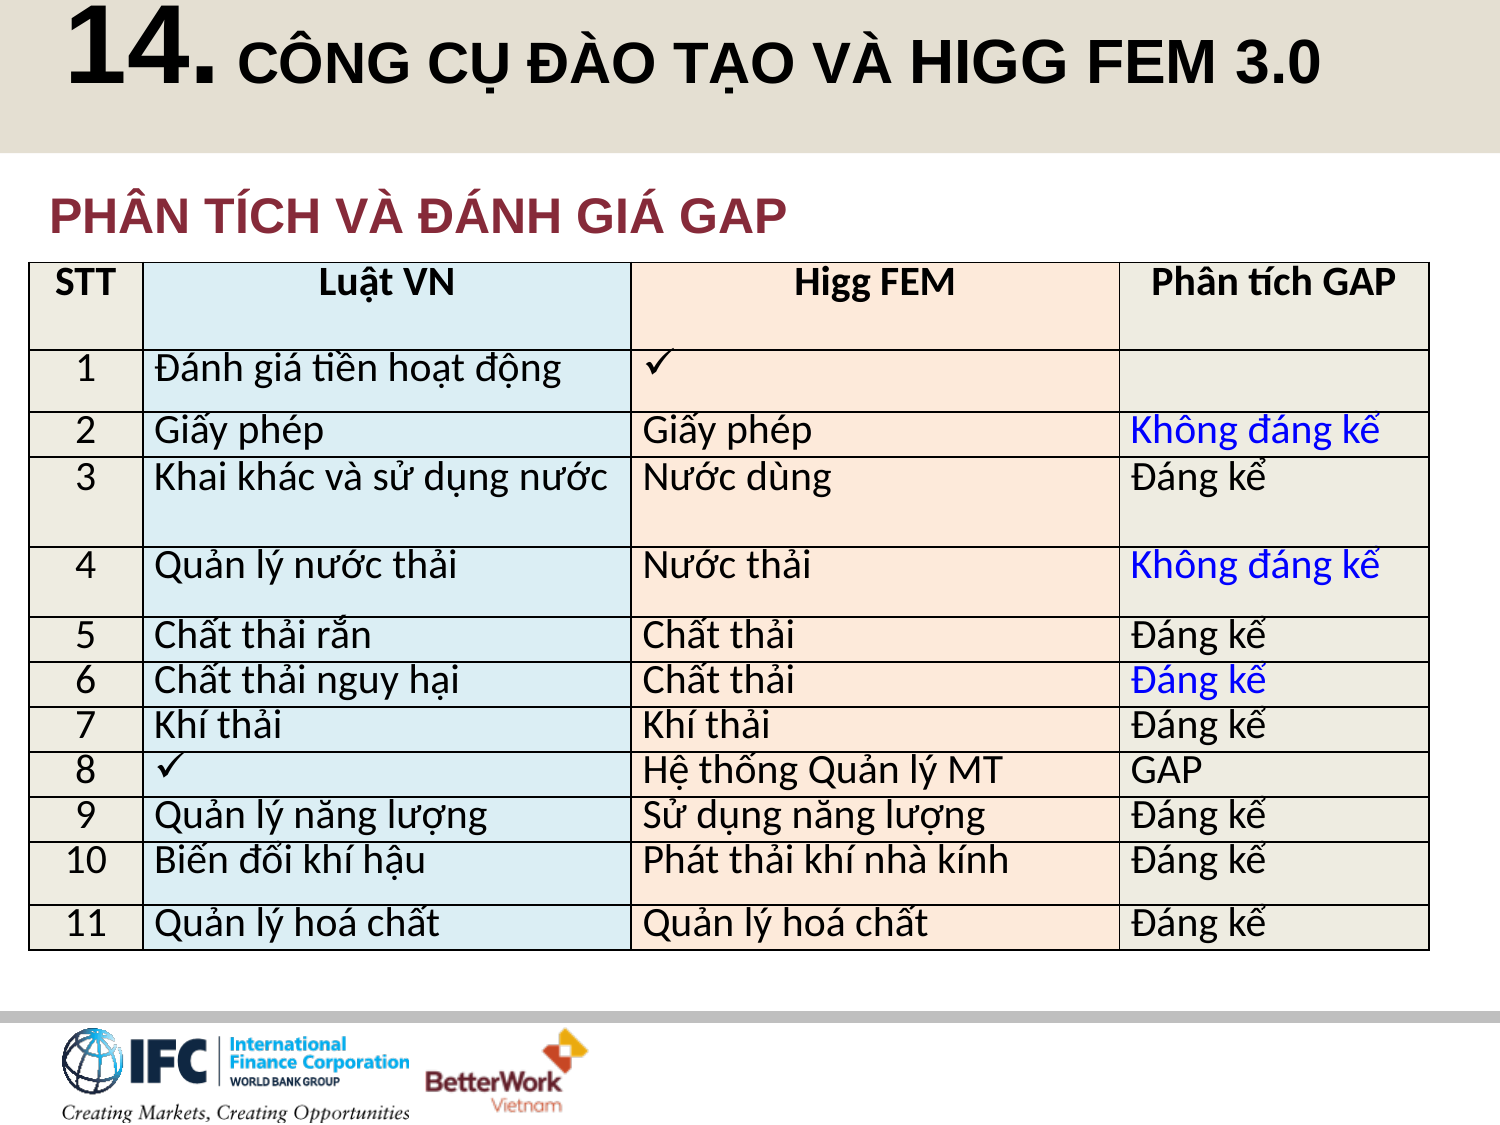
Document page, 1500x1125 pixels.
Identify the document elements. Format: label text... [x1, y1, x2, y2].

table_cell 5 [30, 618, 142, 661]
table_cell 10 [30, 843, 142, 904]
table_cell 2 [30, 413, 142, 456]
text_box [0, 0, 1500, 154]
text_box [0, 275, 1500, 1125]
table_cell Nước thải [632, 548, 1119, 616]
table_cell Không đáng kể [1120, 548, 1428, 616]
table_cell Đánh giá tiền hoạt động [144, 351, 630, 411]
table_cell Đáng kể [1120, 843, 1428, 904]
table_cell Đáng kể [1120, 798, 1428, 841]
table_cell Đáng kể [1120, 663, 1428, 706]
table_cell 8 [30, 753, 142, 796]
table_cell Phát thải khí nhà kính [632, 843, 1119, 904]
table_cell Chất thải rắn [144, 618, 630, 661]
table_header Higg FEM [632, 263, 1119, 349]
table_cell Hệ thống Quản lý MT [632, 753, 1119, 796]
table_header Luật VN [144, 263, 630, 349]
table_cell Khai khác và sử dụng nước [144, 458, 630, 546]
table_cell Quản lý năng lượng [144, 798, 630, 841]
table_cell 9 [30, 798, 142, 841]
table_cell 7 [30, 708, 142, 751]
table_header Phân tích GAP [1120, 263, 1428, 349]
table_header STT [30, 263, 142, 349]
text_box 14. CÔNG CỤ ĐÀO TẠO VÀ HIGG FEM 3.0 [62, 37, 1425, 107]
table_cell Quản lý nước thải [144, 548, 630, 616]
table_cell [144, 753, 630, 796]
text_box [25, 11, 1474, 162]
table_cell Khí thải [632, 708, 1119, 751]
table_cell Quản lý hoá chất [632, 906, 1119, 949]
table_cell Khí thải [144, 708, 630, 751]
table_cell Biến đổi khí hậu [144, 843, 630, 904]
table_cell Chất thải [632, 663, 1119, 706]
table_cell Quản lý hoá chất [144, 906, 630, 949]
table_cell Chất thải [632, 618, 1119, 661]
table_cell 1 [30, 351, 142, 411]
table_cell [632, 351, 1119, 411]
table_cell Nước dùng [632, 458, 1119, 546]
table_cell 4 [30, 548, 142, 616]
table_cell Chất thải nguy hại [144, 663, 630, 706]
table_cell Đáng kể [1120, 618, 1428, 661]
text_box PHÂN TÍCH VÀ ĐÁNH GIÁ GAP [34, 175, 1160, 251]
table_cell [1120, 351, 1428, 411]
table_cell 3 [30, 458, 142, 546]
table_cell 6 [30, 663, 142, 706]
table_cell 11 [30, 906, 142, 949]
table_cell Đáng kể [1120, 906, 1428, 949]
table_cell Đáng kể [1120, 458, 1428, 546]
table_cell Giấy phép [632, 413, 1119, 456]
table_cell Không đáng kể [1120, 413, 1428, 456]
table_cell Đáng kể [1120, 708, 1428, 751]
table_cell Giấy phép [144, 413, 630, 456]
table_cell Sử dụng năng lượng [632, 798, 1119, 841]
table_cell GAP [1120, 753, 1428, 796]
